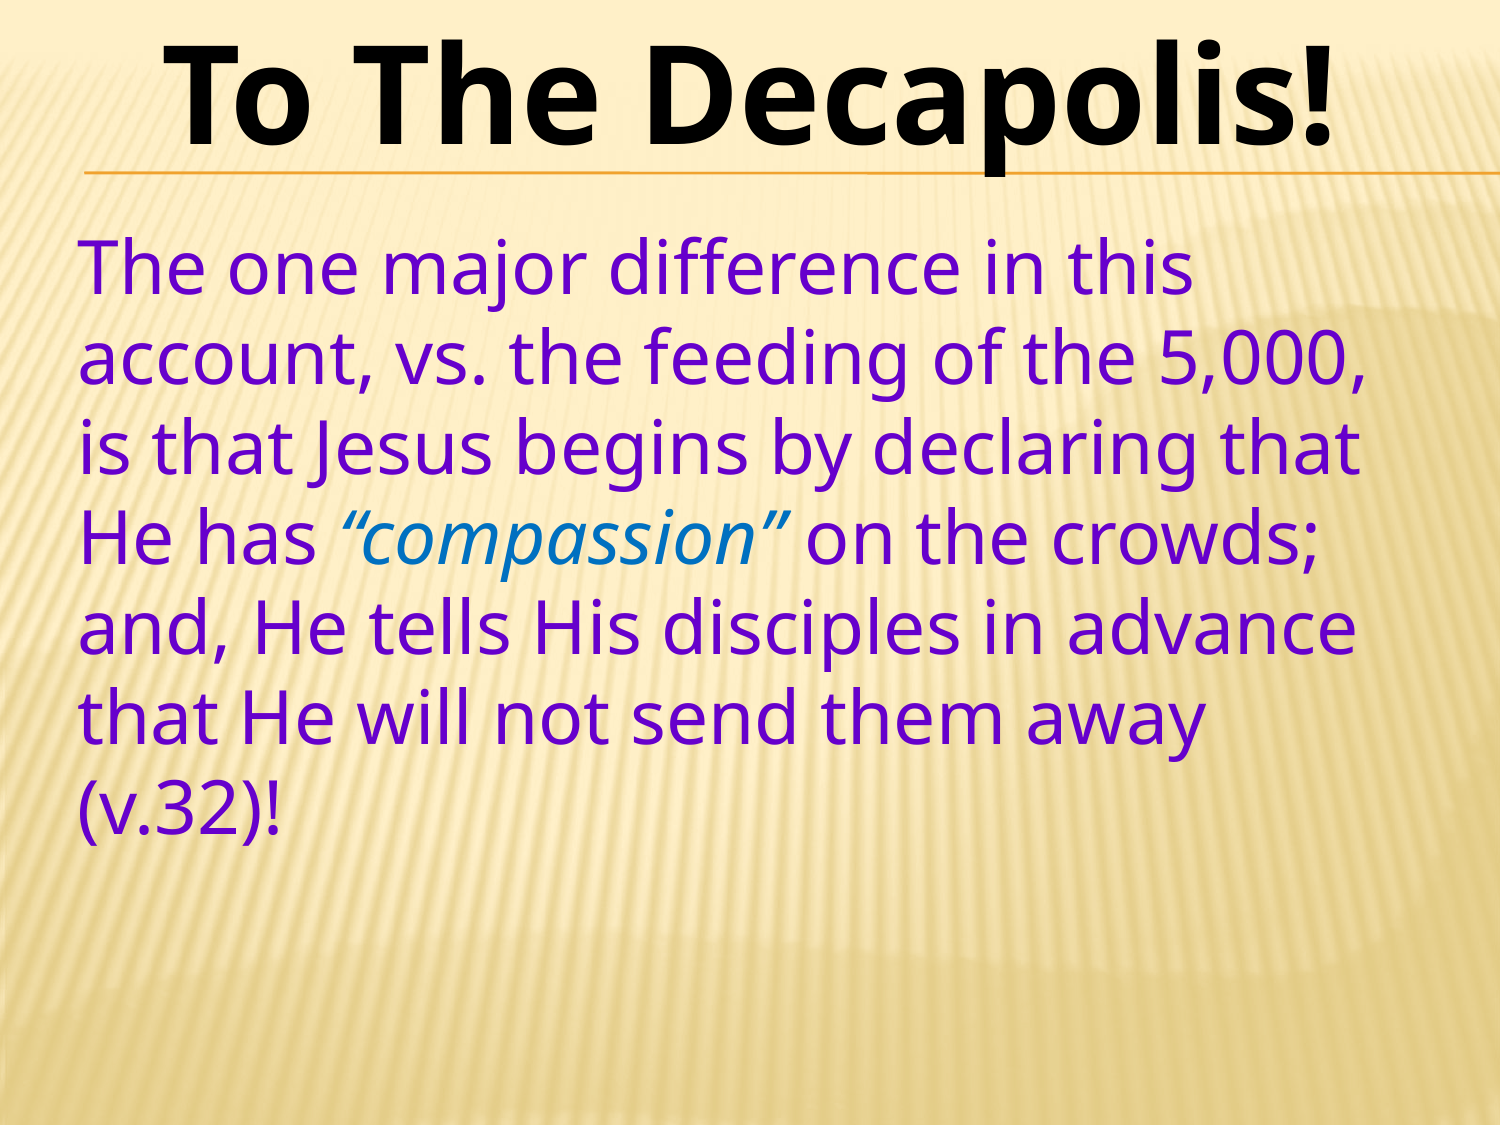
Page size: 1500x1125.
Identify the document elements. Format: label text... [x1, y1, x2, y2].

text_box To The Decapolis! [24, 0, 1475, 180]
text_box The one major difference in this account, vs. the feeding of the 5,000, is that Jesus begins by declaring that He has “compassion” on the crowds; and, He tells His disciples in advance that He will not send them away (v.32)! [62, 212, 1438, 858]
